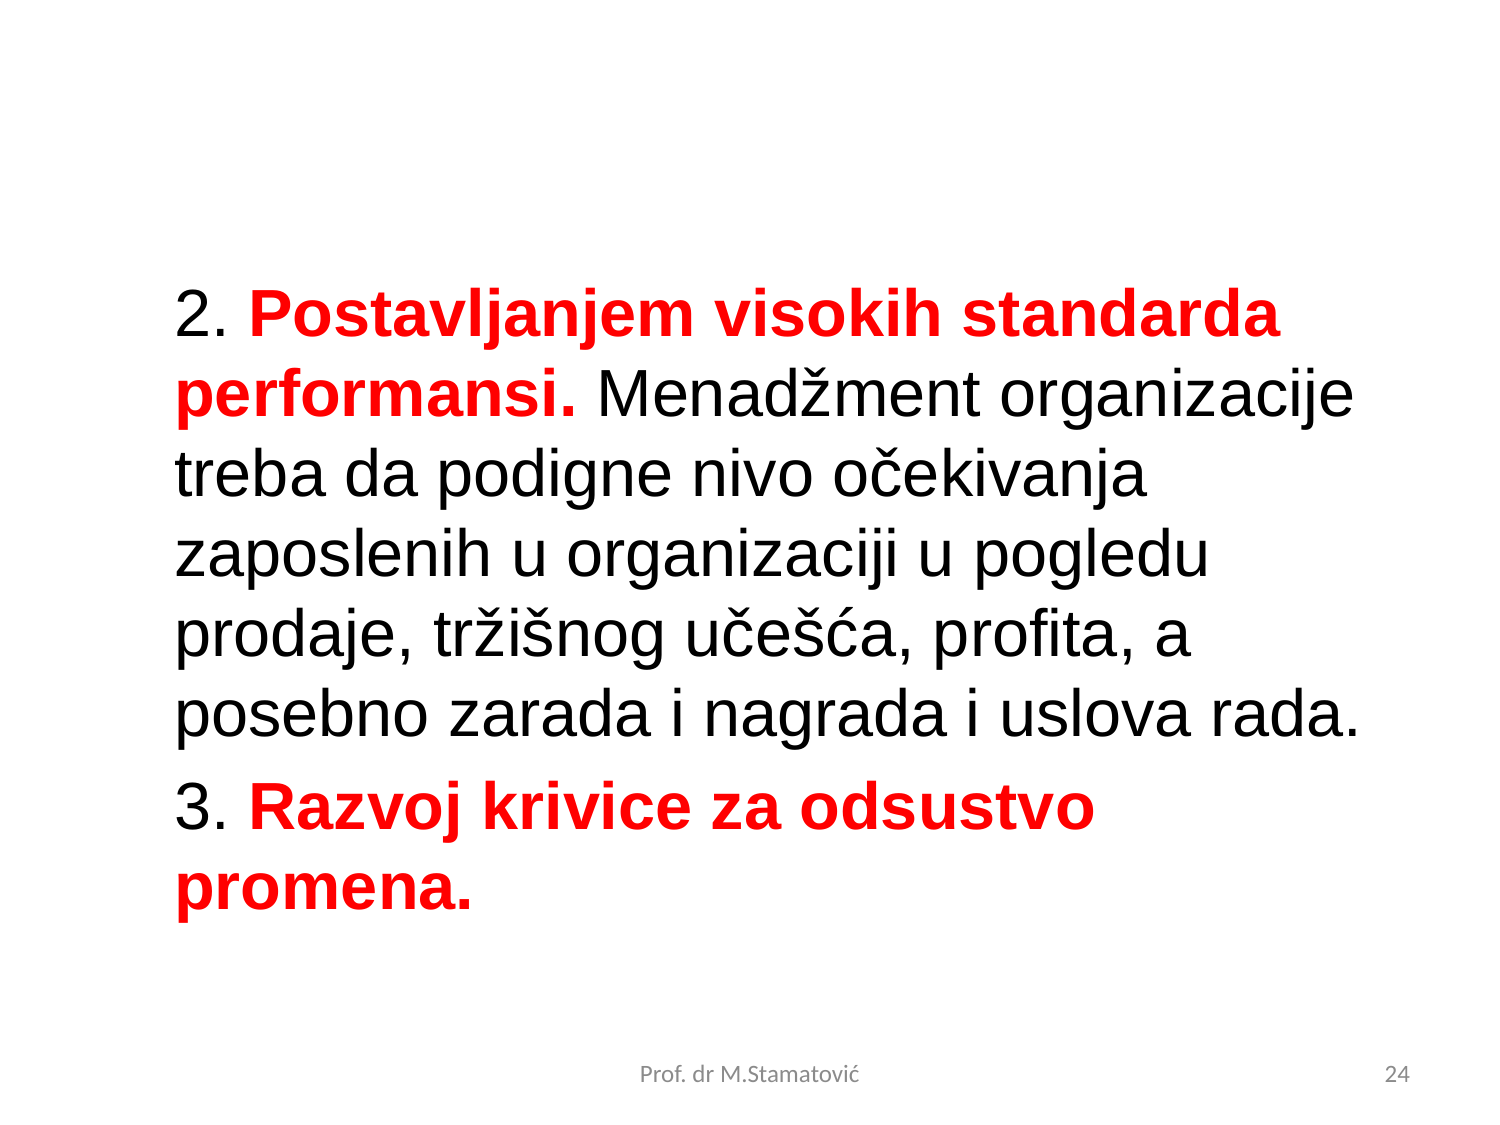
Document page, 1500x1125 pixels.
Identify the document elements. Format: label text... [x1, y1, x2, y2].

footer Prof. dr M.Stamatović [512, 1042, 988, 1103]
slide_number 24 [1074, 1042, 1425, 1103]
list 2. Postavljanjem visokih standarda performansi. Menadžment organizacije treba da podigne nivo očekivanja zaposlenih u organizaciji u pogledu prodaje, tržišnog učešća, profita, a posebno zarada i nagrada i uslova rada. 3. Razvoj krivice za odsustvo promena. [75, 262, 1425, 1005]
